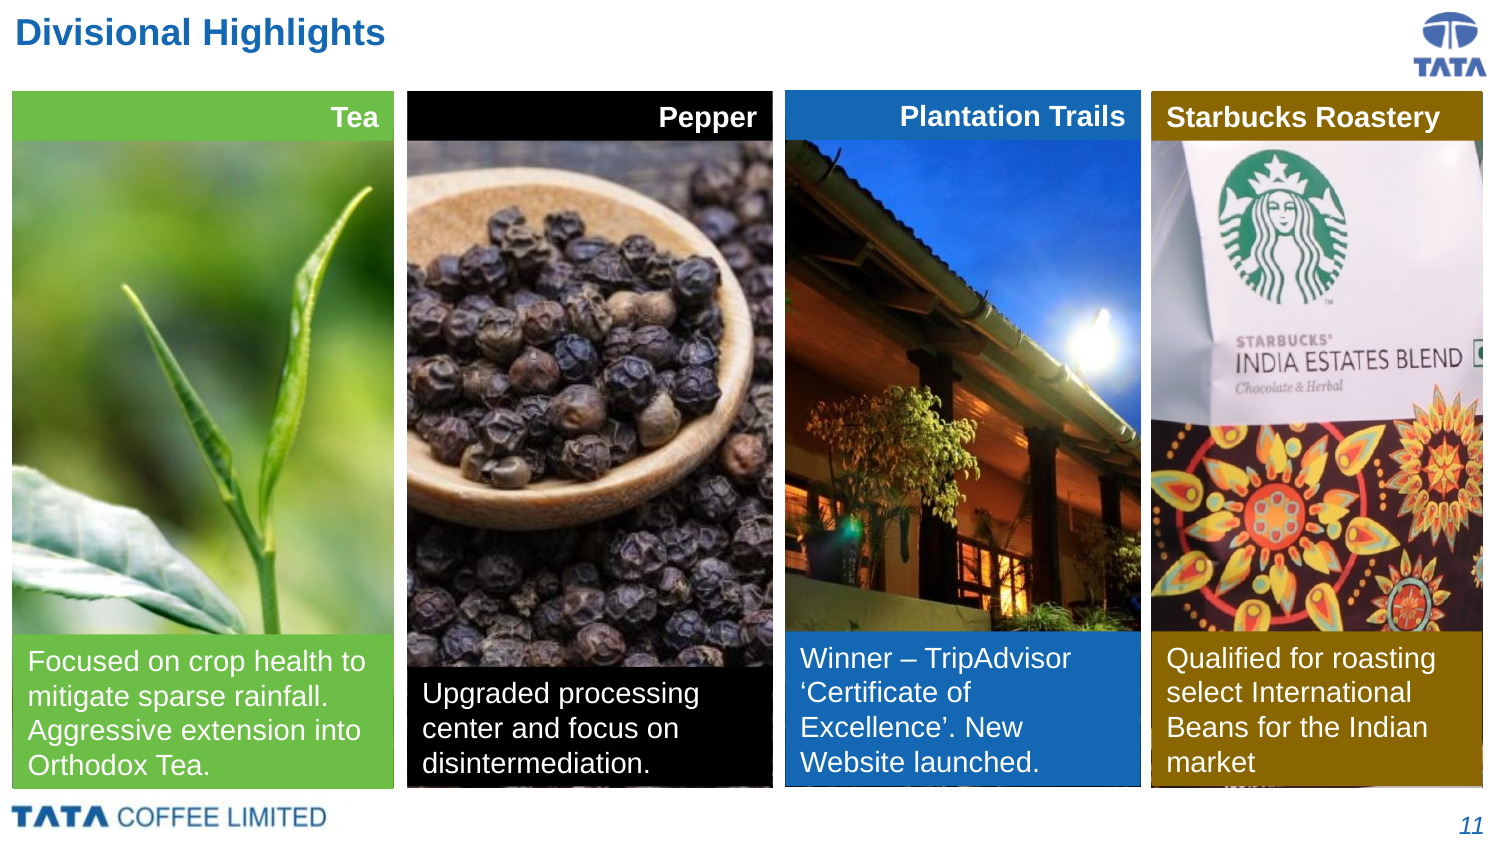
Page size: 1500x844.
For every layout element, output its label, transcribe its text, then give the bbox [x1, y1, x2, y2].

picture [407, 91, 773, 789]
picture [12, 90, 394, 789]
picture [1411, 8, 1489, 80]
picture [1151, 91, 1483, 789]
picture [785, 89, 1141, 787]
title Divisional Highlights [0, 0, 1350, 61]
slide_number 11 [1435, 802, 1500, 844]
picture [0, 799, 337, 830]
